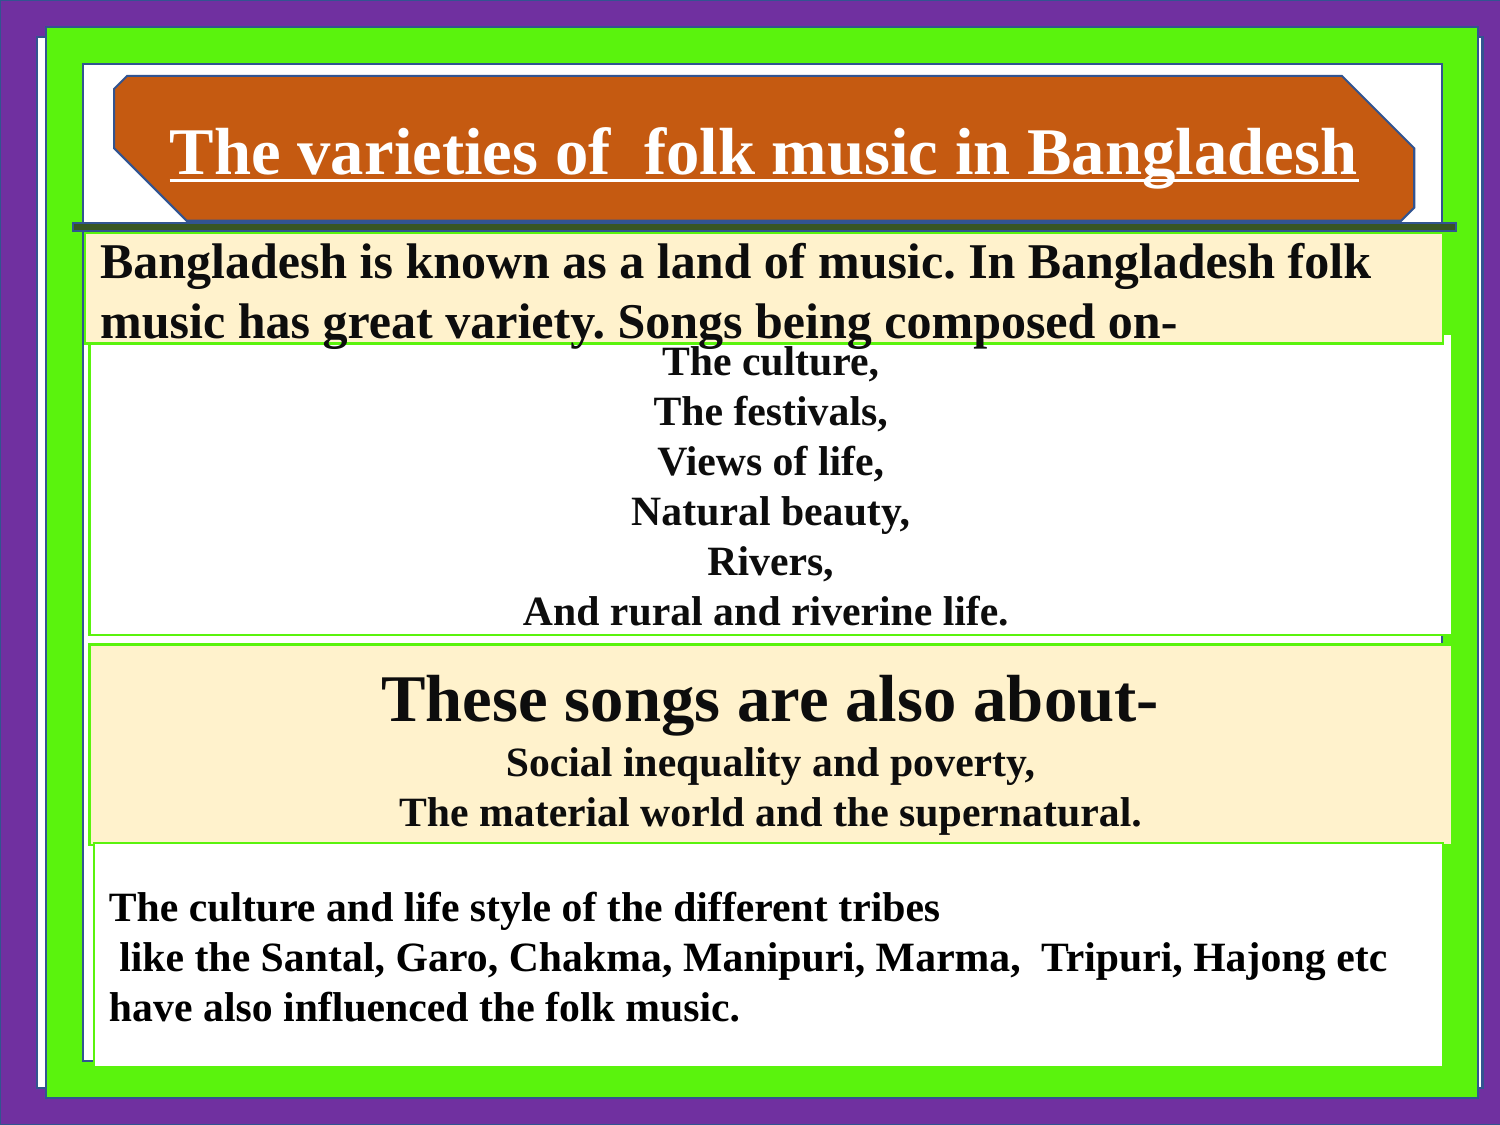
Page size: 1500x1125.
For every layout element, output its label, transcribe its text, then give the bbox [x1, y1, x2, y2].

text_box The culture and life style of the different tribes like the Santal, Garo, Chakma, Manipuri, Marma, Tripuri, Hajong etc have also influenced the folk music. [93, 842, 1444, 1068]
text_box The varieties of folk music in Bangladesh [113, 74, 1416, 222]
text_box The culture, The festivals, Views of life, Natural beauty, Rivers, And rural and riverine life.. [88, 333, 1453, 636]
text_box [45, 26, 1479, 1099]
text_box These songs are also about- Social inequality and poverty, The material world and the supernatural. [88, 643, 1453, 846]
text_box [0, 0, 1500, 1125]
text_box Bangladesh is known as a land of music. In Bangladesh folk music has great variety. Songs being composed on- [84, 232, 1444, 345]
text_box [72, 222, 1457, 232]
